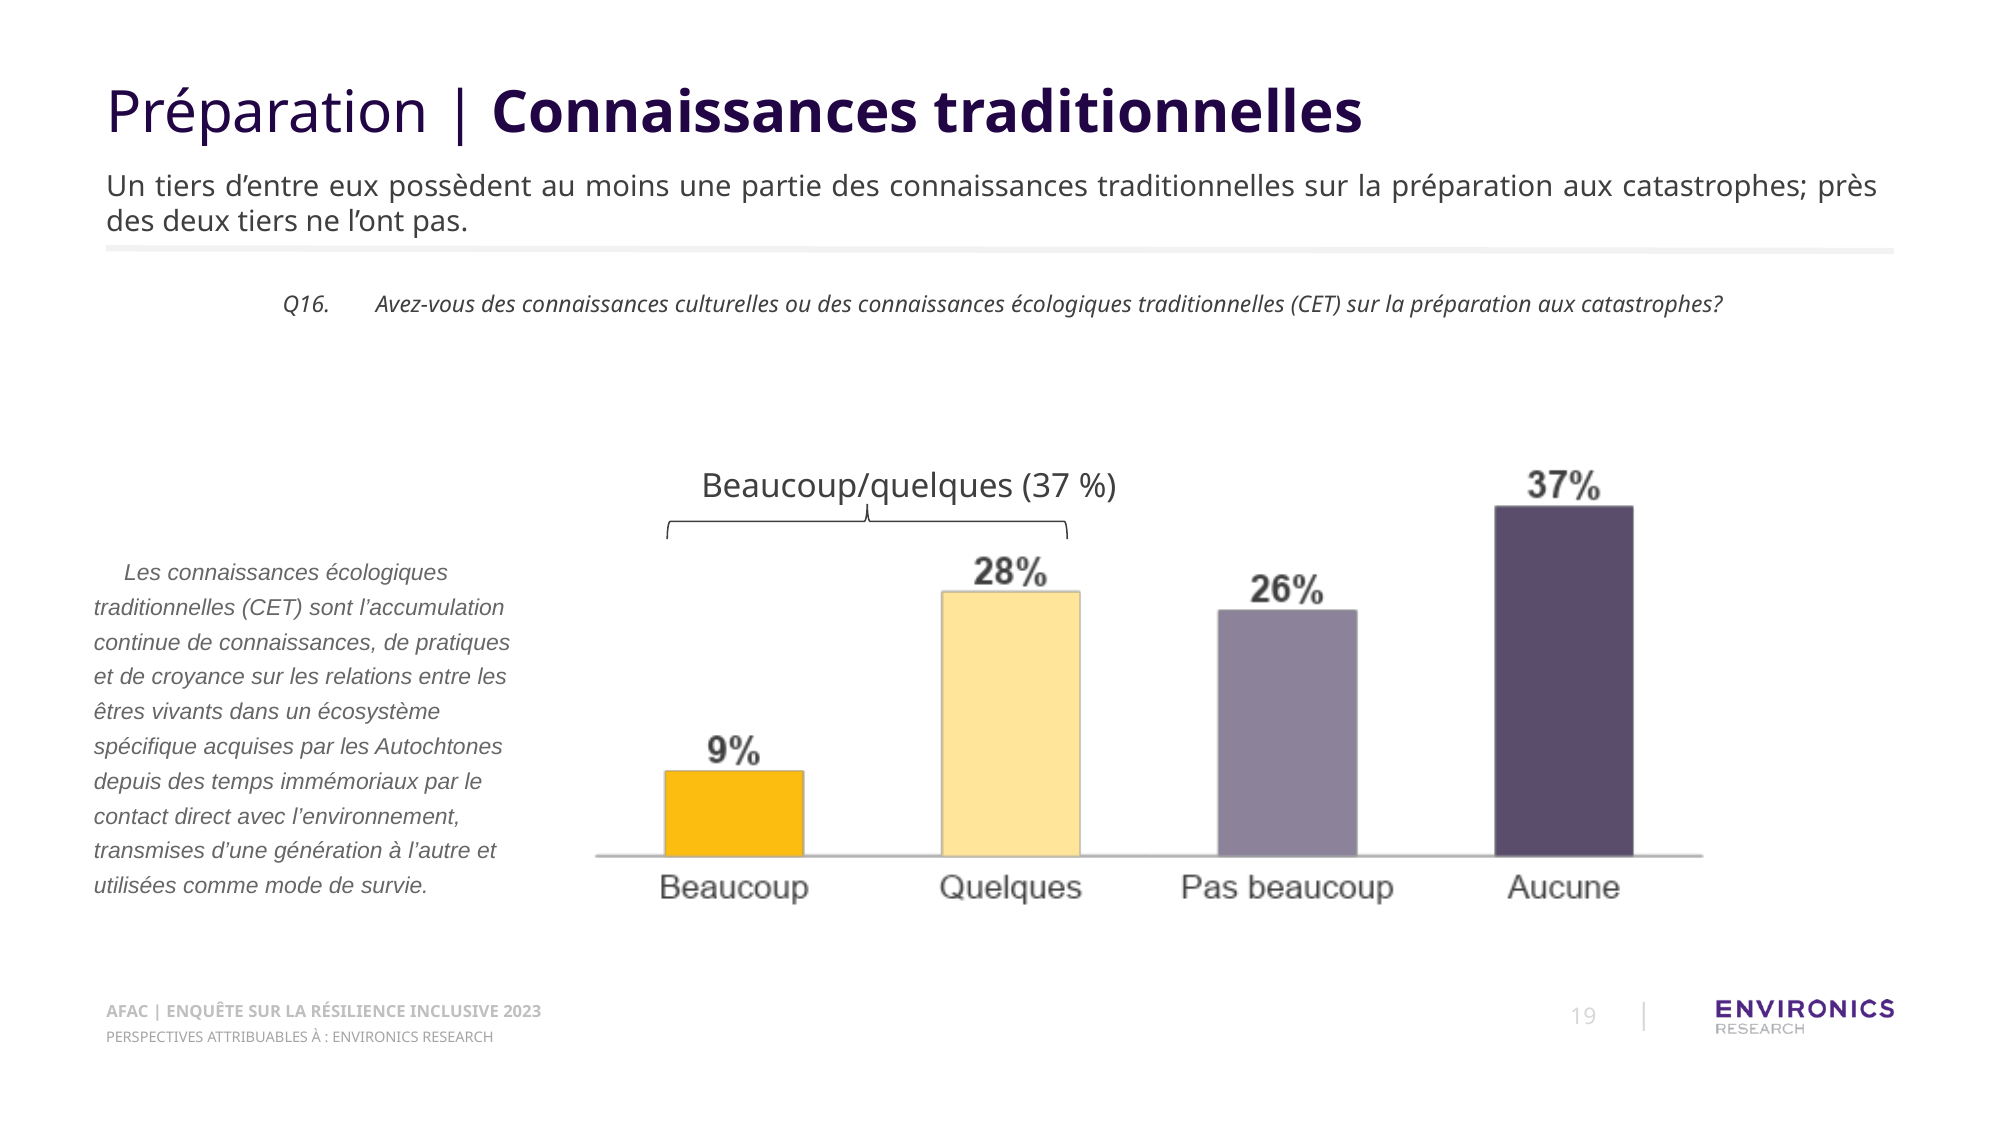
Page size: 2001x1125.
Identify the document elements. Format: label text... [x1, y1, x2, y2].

picture [582, 355, 1756, 950]
text_box Préparation | Connaissances traditionnelles [91, 70, 1894, 158]
text_box AFAC | ENQUÊTE SUR LA RÉSILIENCE INCLUSIVE 2023 [91, 993, 964, 1029]
slide_number ‹#› | [1216, 982, 1667, 1043]
text_box PERSPECTIVES ATTRIBUABLES À : ENVIRONICS RESEARCH [91, 1020, 1422, 1053]
text_box Les connaissances écologiques traditionnelles (CET) sont l’accumulation continue de connaissances, de pratiques et de croyance sur les relations entre les êtres vivants dans un écosystème spécifique acquises par les Autochtones depuis des temps immémoriaux par le contact direct avec l’environnement, transmises d’une génération à l’autre et utilisées comme mode de survie. [0, 542, 550, 906]
text_box Un tiers d’entre eux possèdent au moins une partie des connaissances traditionnelles sur la préparation aux catastrophes; près des deux tiers ne l’ont pas. [91, 159, 1894, 245]
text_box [105, 248, 1894, 252]
picture [1715, 999, 1895, 1035]
text_box Q16. Avez-vous des connaissances culturelles ou des connaissances écologiques traditionnelles (CET) sur la préparation aux catastrophes? [267, 274, 2000, 325]
